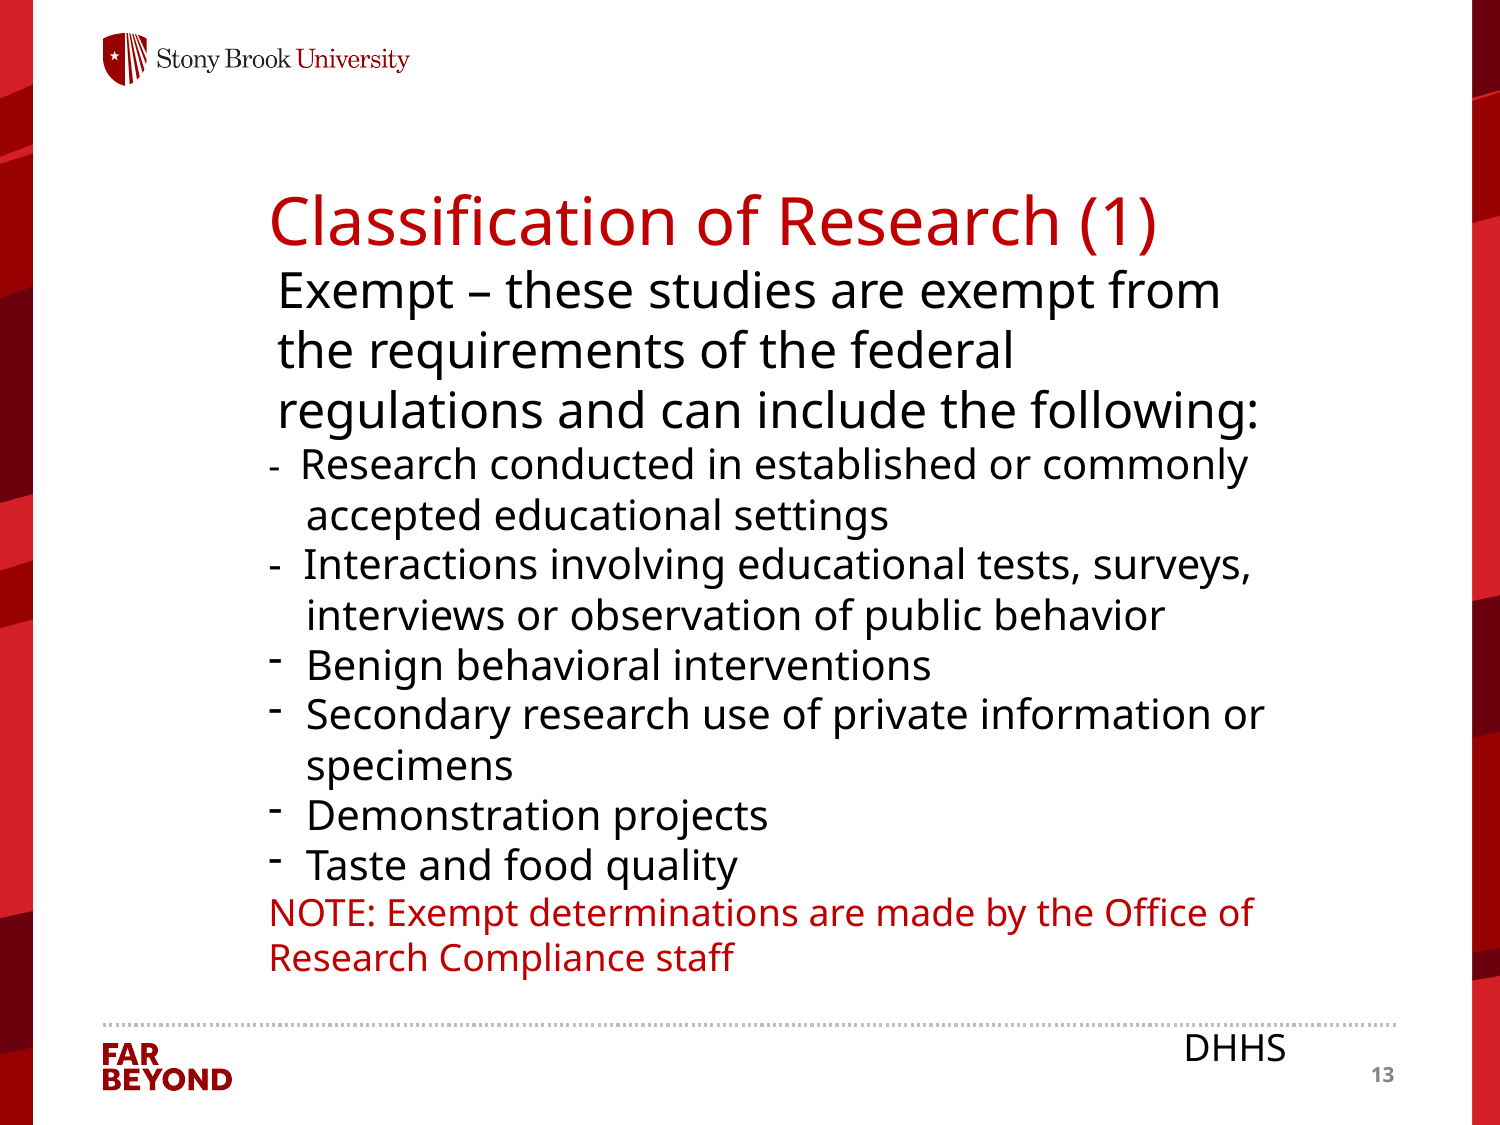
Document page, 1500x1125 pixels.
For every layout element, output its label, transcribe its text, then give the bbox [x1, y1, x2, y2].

text_box Classification of Research (1) Exempt – these studies are exempt from the requirements of the federal regulations and can include the following: - Research conducted in established or commonly accepted educational settings - Interactions involving educational tests, surveys, interviews or observation of public behavior Benign behavioral interventions Secondary research use of private information or specimens Demonstration projects Taste and food quality NOTE: Exempt determinations are made by the Office of Research Compliance staff DHHS [253, 170, 1302, 1076]
picture [103, 1043, 232, 1091]
picture [103, 33, 410, 86]
picture [1473, 0, 1500, 1125]
picture [0, 0, 33, 1125]
slide_number 13 [1071, 1054, 1409, 1114]
